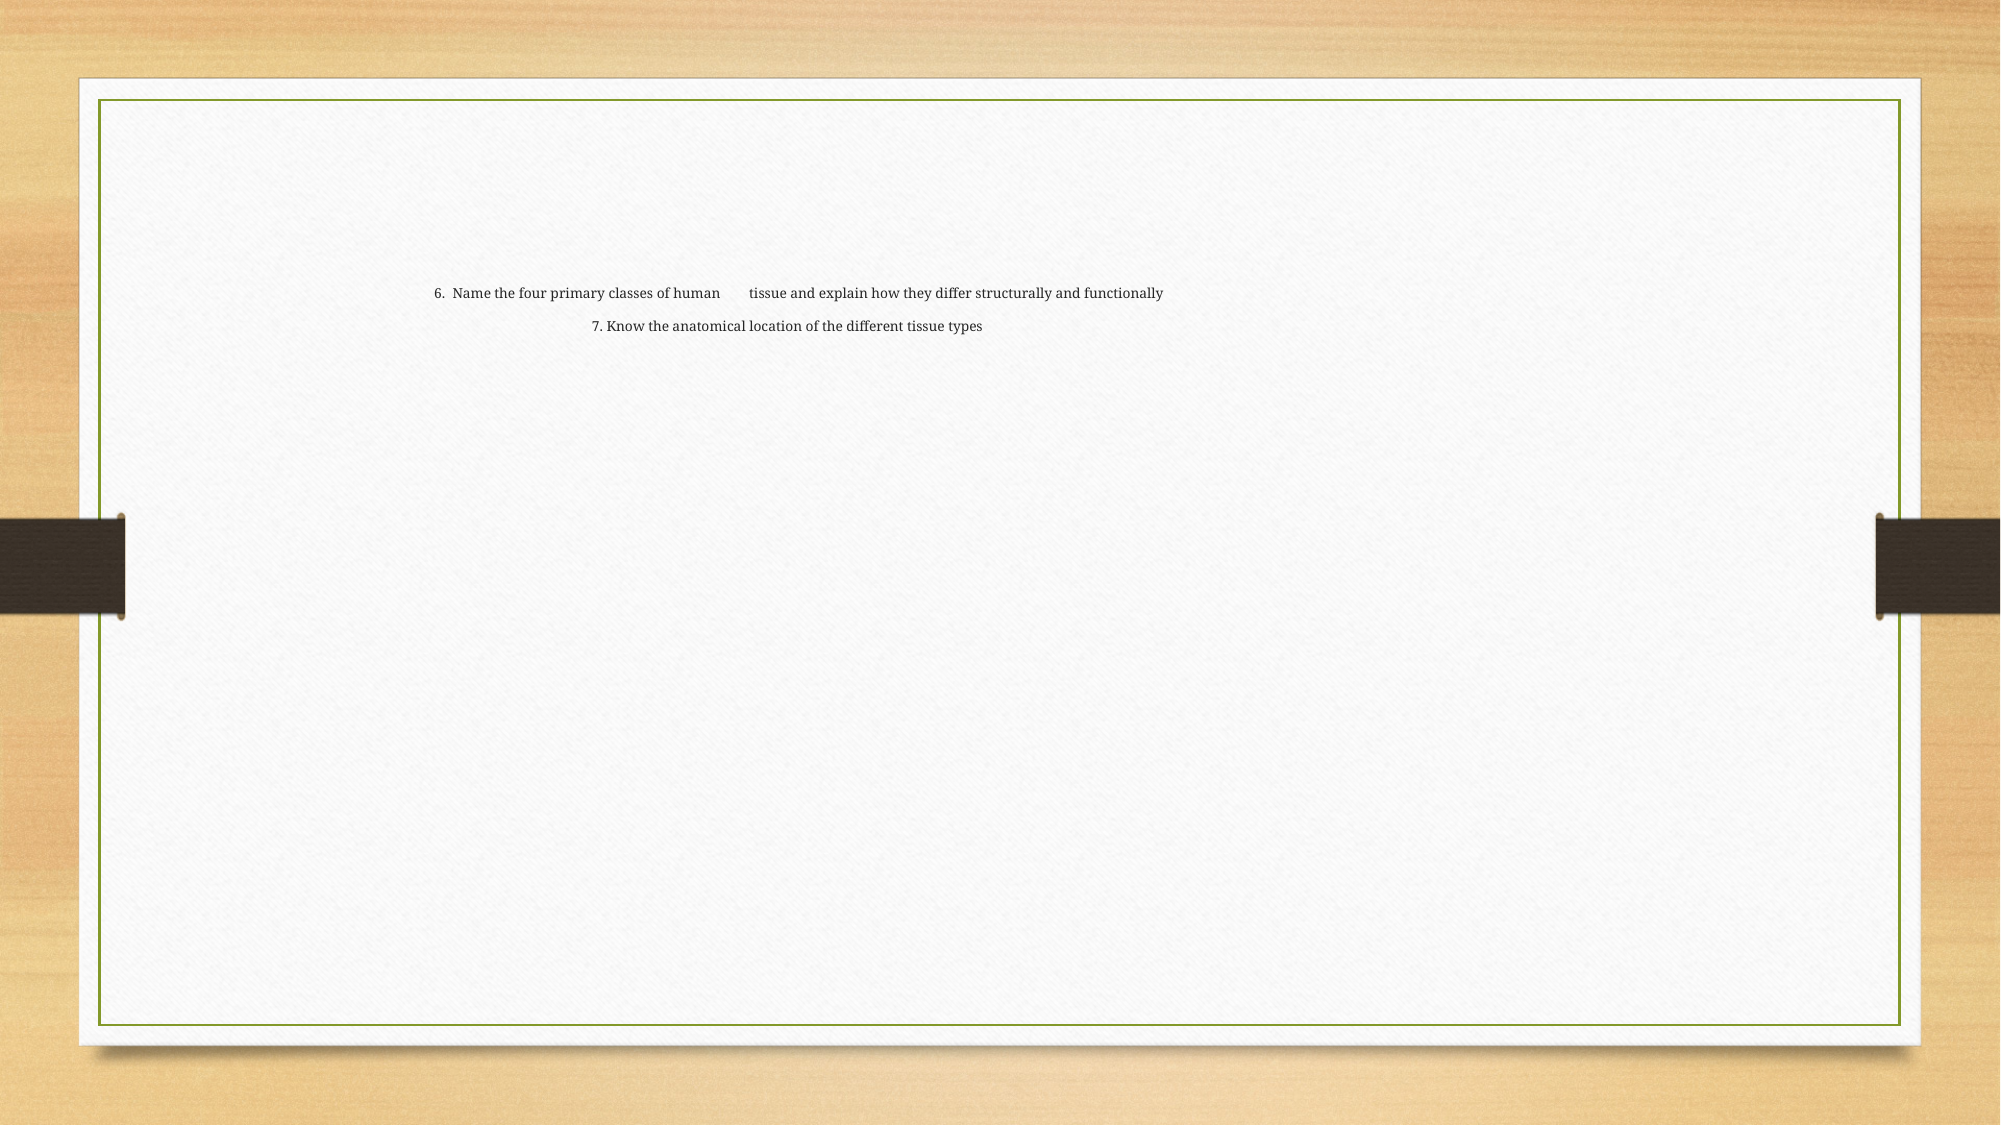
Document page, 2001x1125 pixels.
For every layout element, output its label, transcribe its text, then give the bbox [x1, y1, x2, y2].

title 6. Name the four primary classes of human tissue and explain how they differ structurally and functionally 7. Know the anatomical location of the different tissue types [0, 161, 1575, 375]
picture [0, 0, 2001, 1125]
